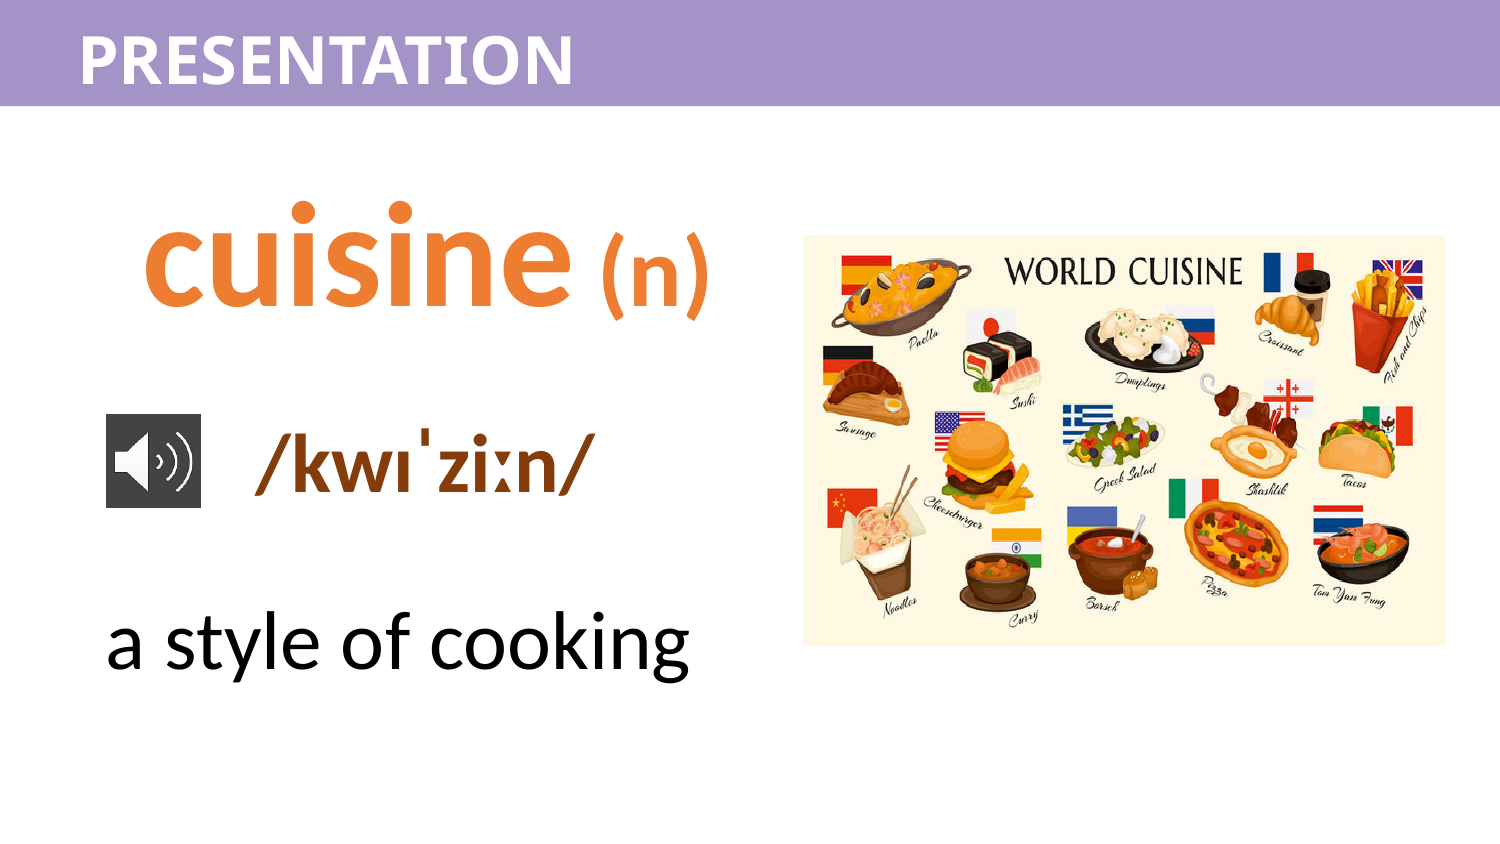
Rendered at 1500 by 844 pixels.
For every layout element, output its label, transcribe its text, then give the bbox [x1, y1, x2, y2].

text_box PRESENTATION [62, 10, 625, 105]
text_box [0, 0, 1500, 107]
text_box cuisine (n) [106, 165, 750, 332]
text_box /kwɪˈziːn/ [240, 402, 611, 517]
picture [105, 413, 202, 510]
text_box a style of cooking [91, 578, 804, 694]
picture [803, 235, 1445, 646]
